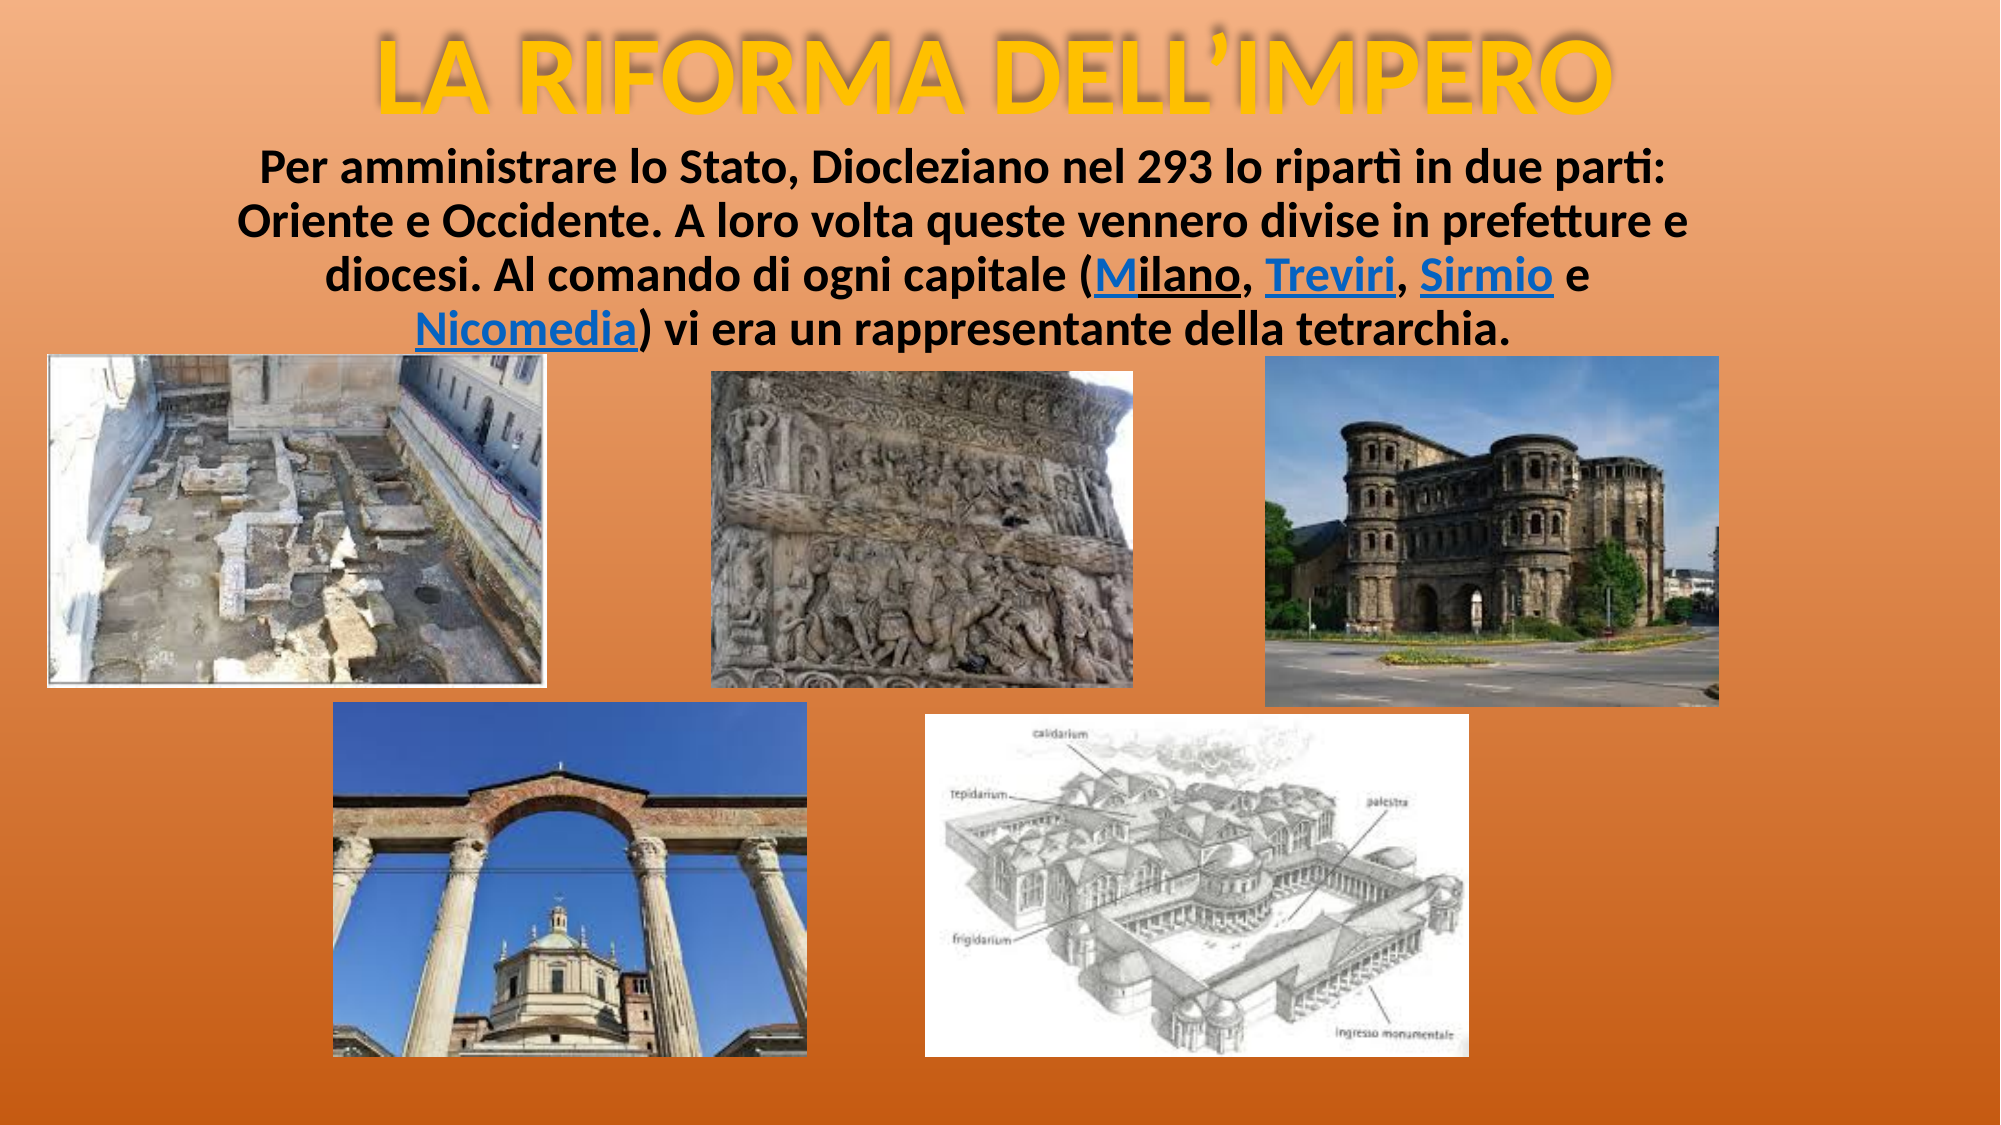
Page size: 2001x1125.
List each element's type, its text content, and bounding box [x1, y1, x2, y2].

subtitle Per amministrare lo Stato, Diocleziano nel 293 lo ripartì in due parti: Oriente e Occidente. A loro volta queste vennero divise in prefetture e diocesi. Al comando di ogni capitale (Milano, Treviri, Sirmio e Nicomedia) vi era un rappresentante della tetrarchia. [221, 132, 1705, 1084]
picture [1265, 356, 1719, 707]
picture [925, 714, 1469, 1057]
picture [333, 702, 807, 1057]
picture [47, 354, 547, 688]
picture [710, 371, 1133, 688]
text_box LA RIFORMA DELL’IMPERO [360, 0, 1631, 145]
